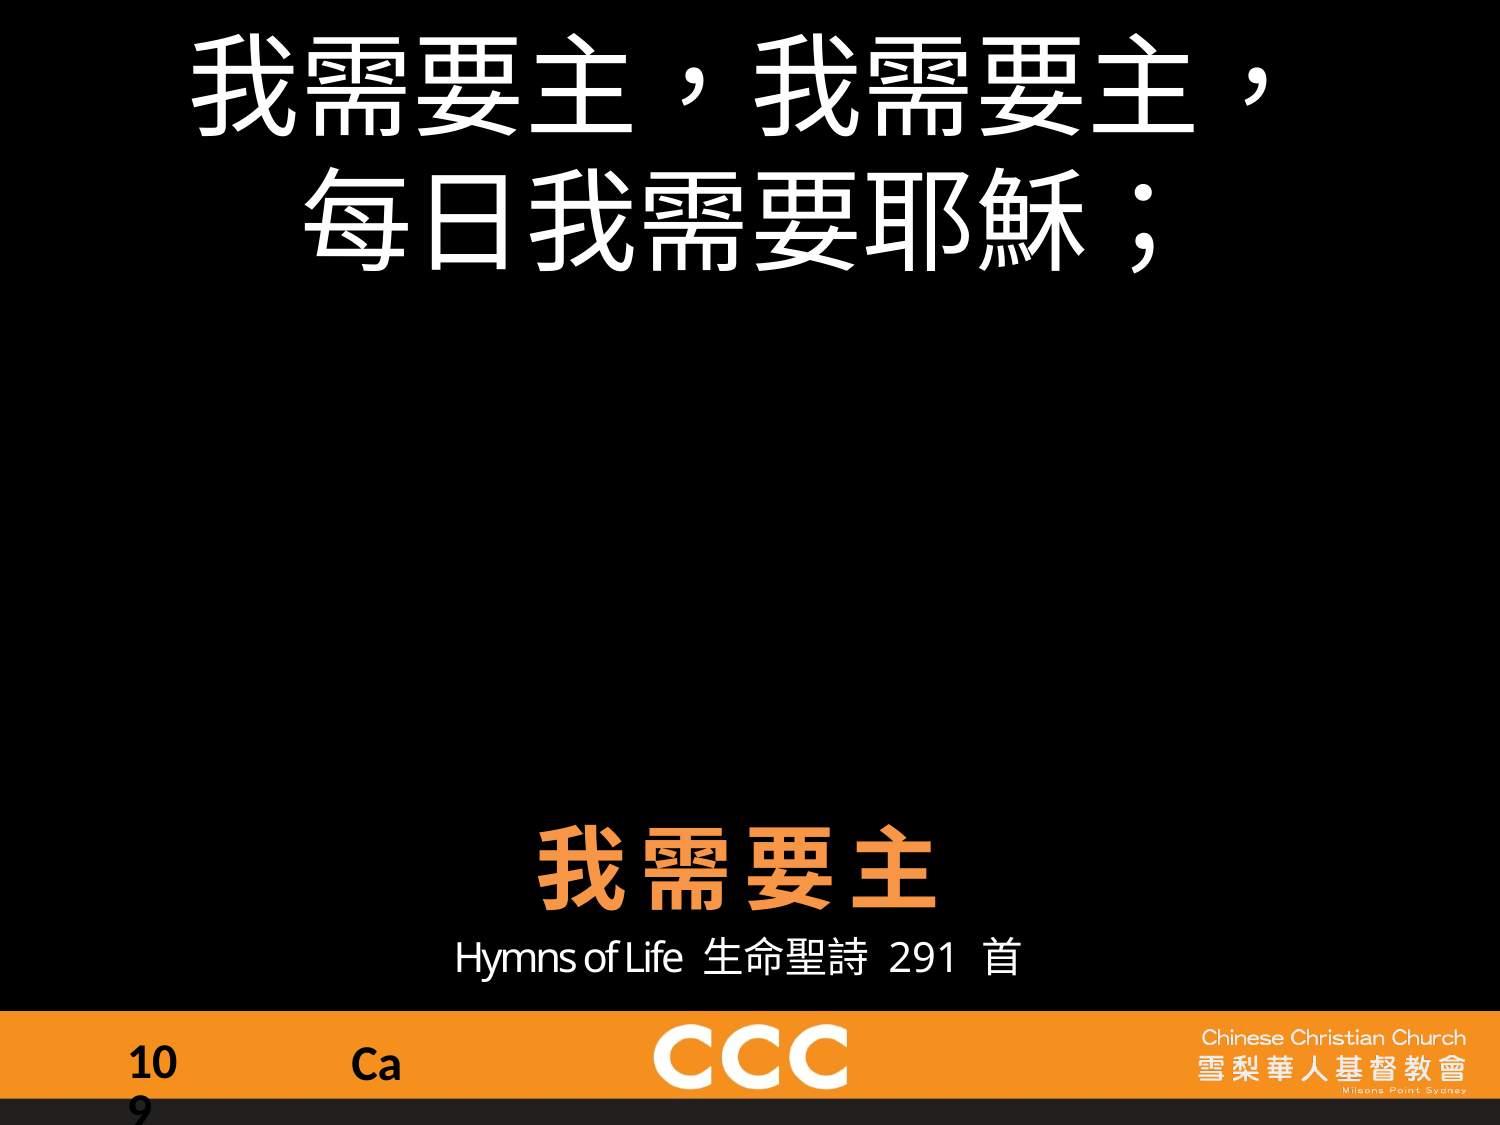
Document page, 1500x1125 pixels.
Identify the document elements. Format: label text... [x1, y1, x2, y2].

text_box 我需要主 [152, 803, 1325, 928]
text_box 我需要主，我需要主， 每日我需要耶穌； [0, 7, 1500, 292]
text_box Ca [336, 1023, 486, 1099]
text_box Hymns of Life 生命聖詩 291 首 [182, 928, 1294, 989]
slide_number 109 [112, 1020, 215, 1094]
picture [0, 1011, 1500, 1125]
